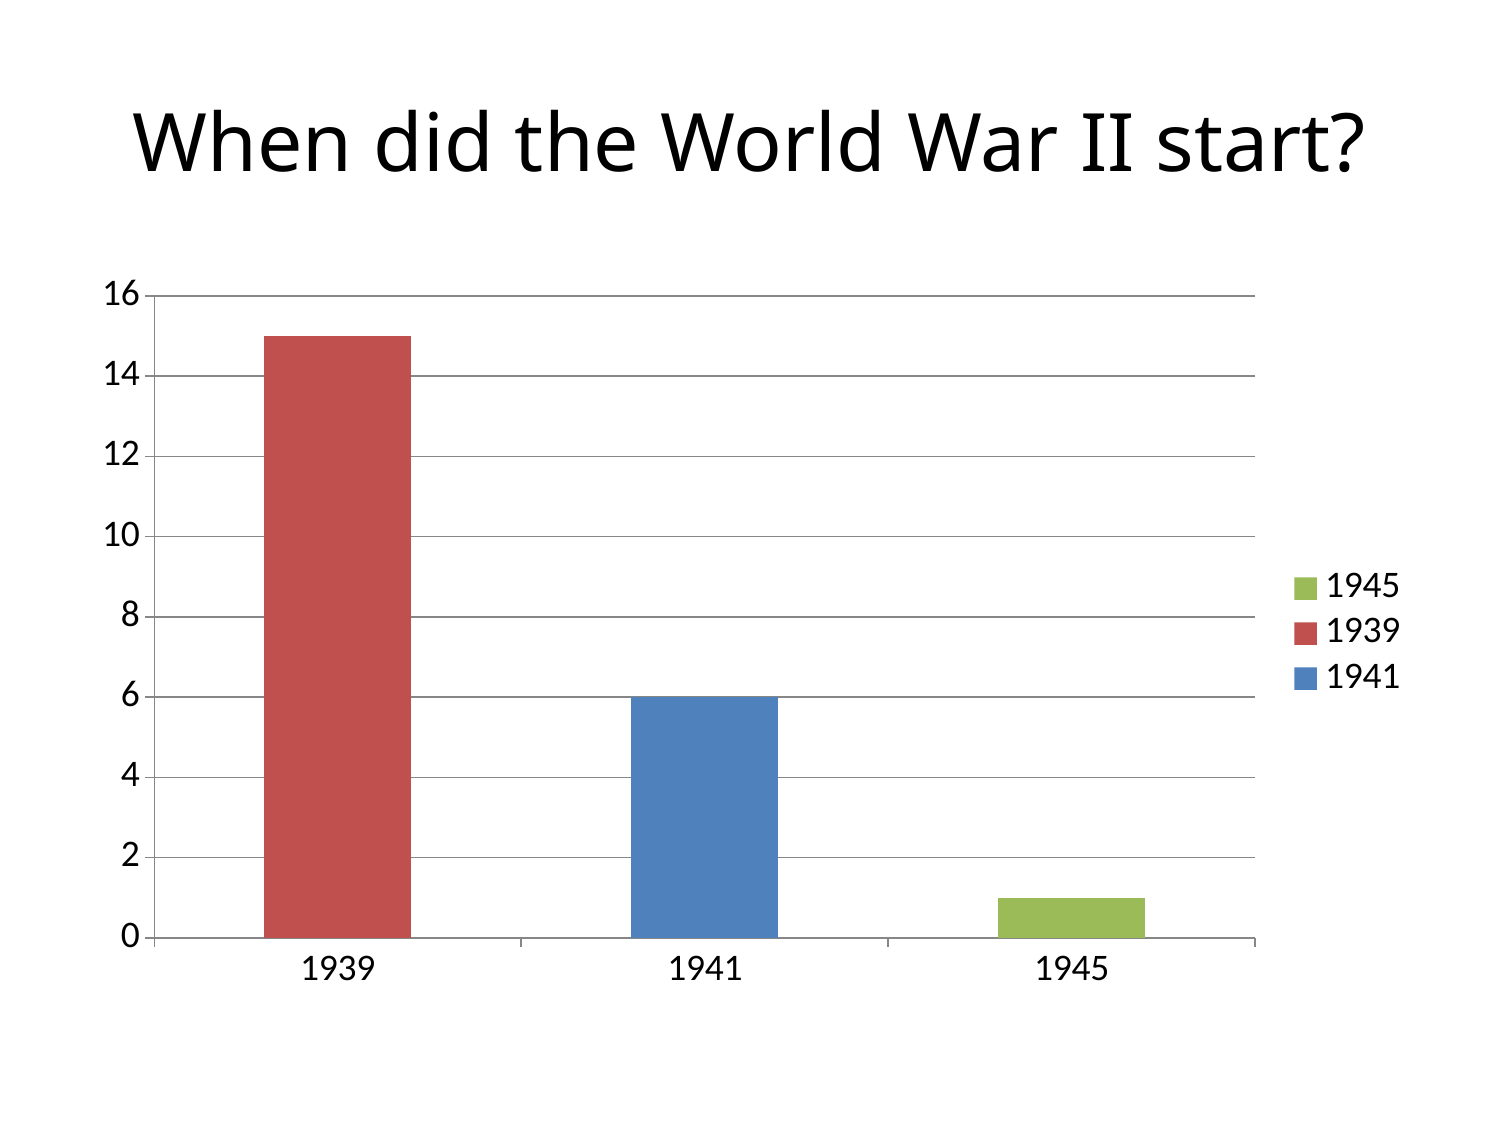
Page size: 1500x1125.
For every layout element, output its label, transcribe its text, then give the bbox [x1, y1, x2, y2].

chart [74, 262, 1426, 1006]
title When did the World War II start? [75, 45, 1425, 233]
